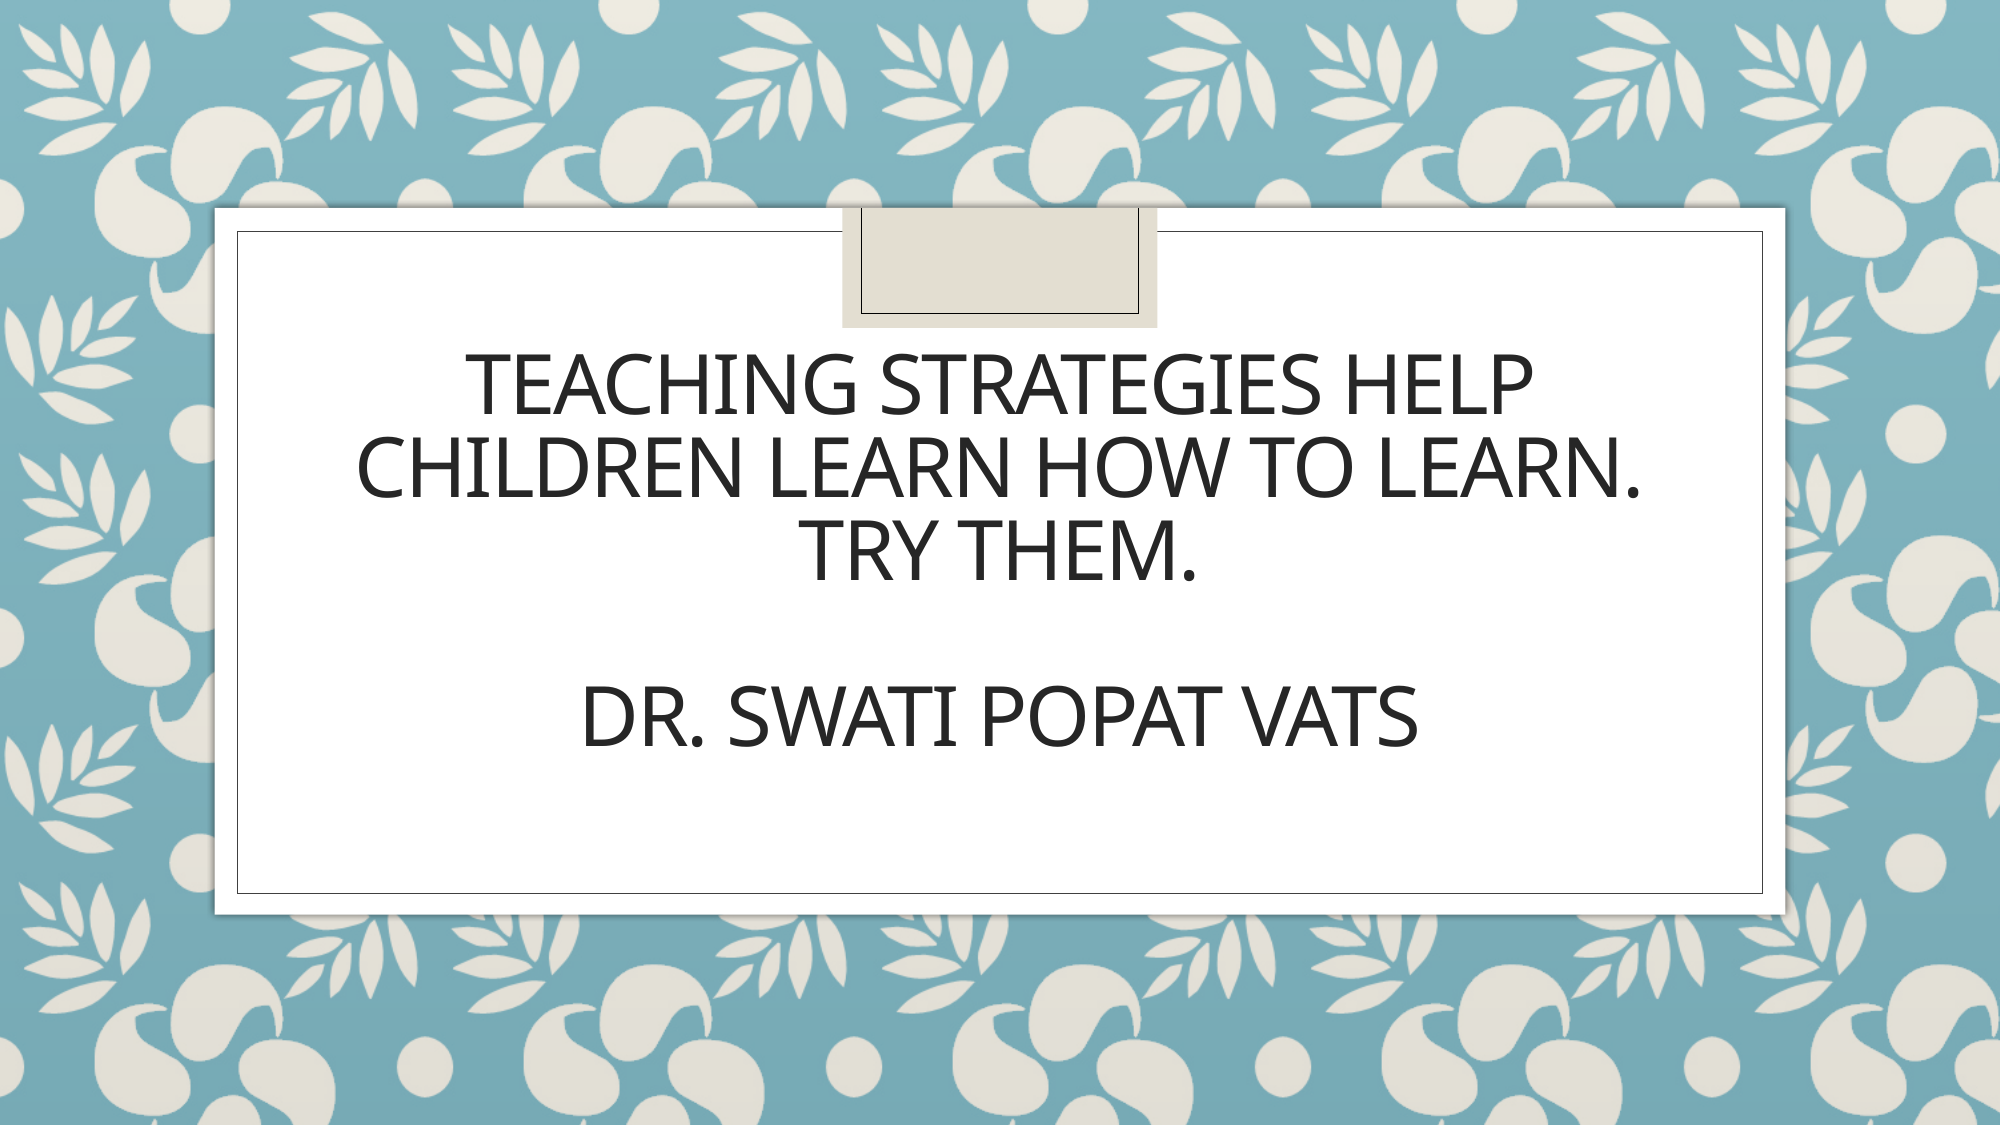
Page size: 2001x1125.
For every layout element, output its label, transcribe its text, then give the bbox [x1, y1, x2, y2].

title Teaching strategies help children learn how to learn. Try them. Dr. swati popat vats [256, 343, 1744, 769]
